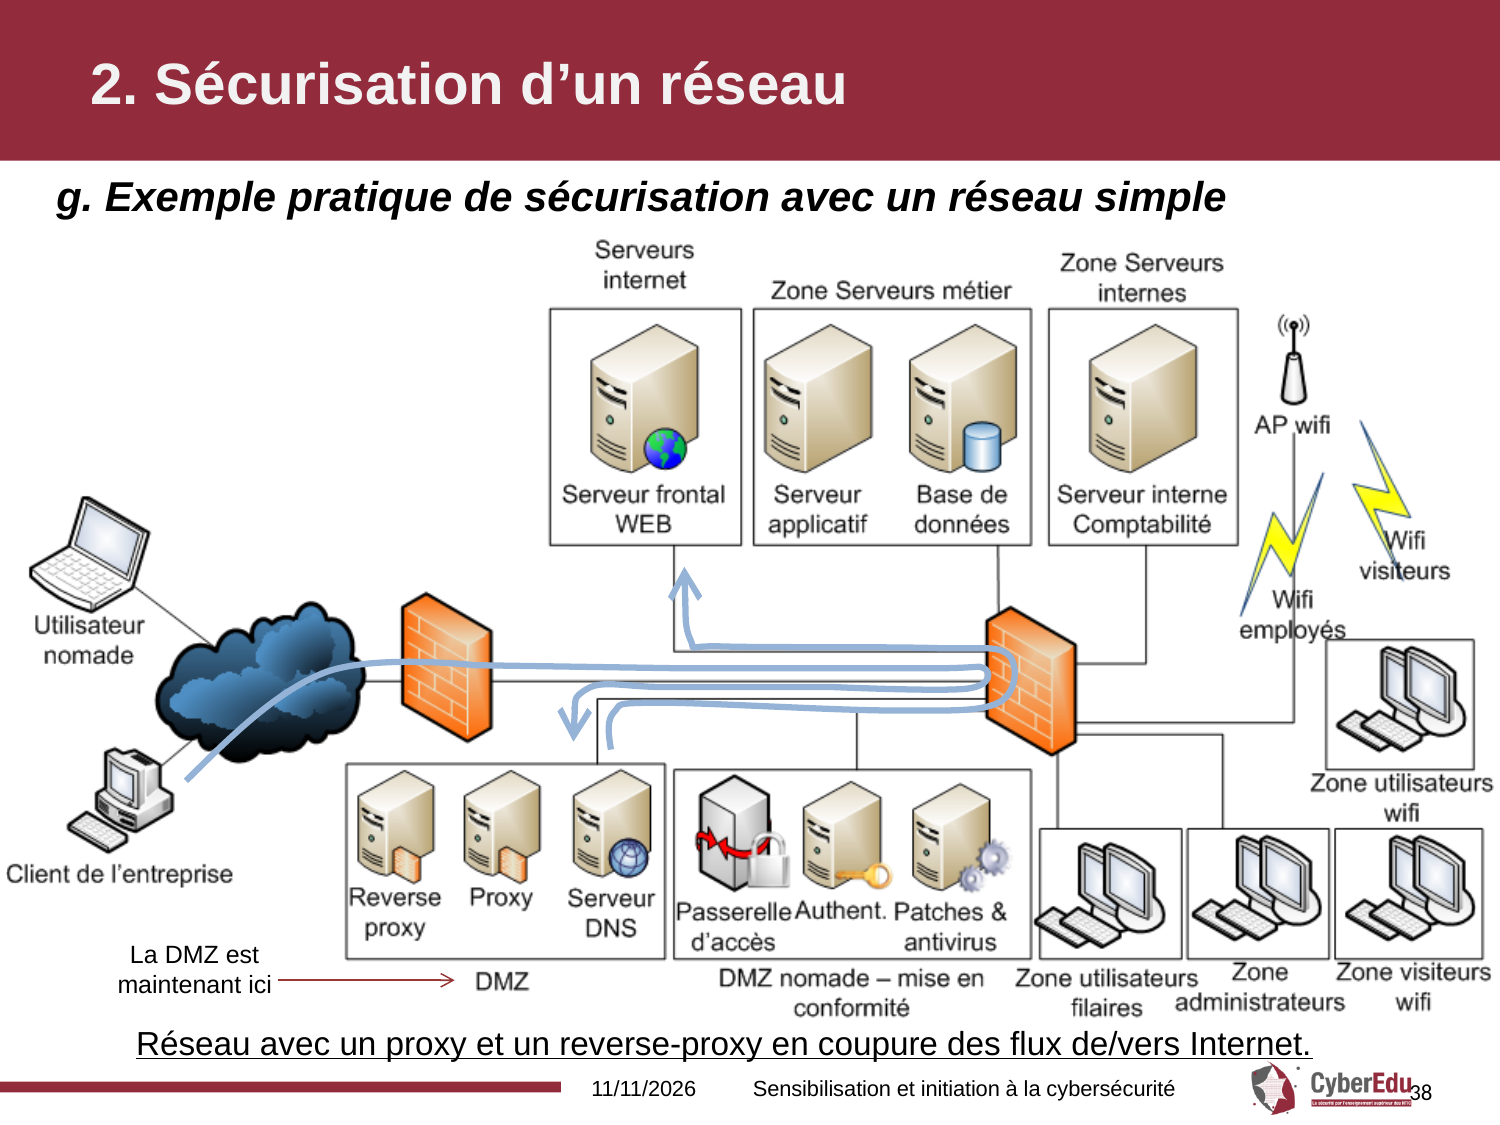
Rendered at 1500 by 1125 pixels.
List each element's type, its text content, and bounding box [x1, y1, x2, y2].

footer Sensibilisation et initiation à la cybersécurité [738, 1070, 1236, 1118]
picture [1246, 1060, 1412, 1115]
title 2. Sécurisation d’un réseau [75, 1, 1425, 161]
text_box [5, 232, 1494, 1024]
text_box Réseau avec un proxy et un reverse-proxy en coupure des flux de/vers Internet. [100, 1033, 1349, 1070]
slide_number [561, 1070, 727, 1118]
text_box g. Exemple pratique de sécurisation avec un réseau simple [41, 162, 1471, 230]
